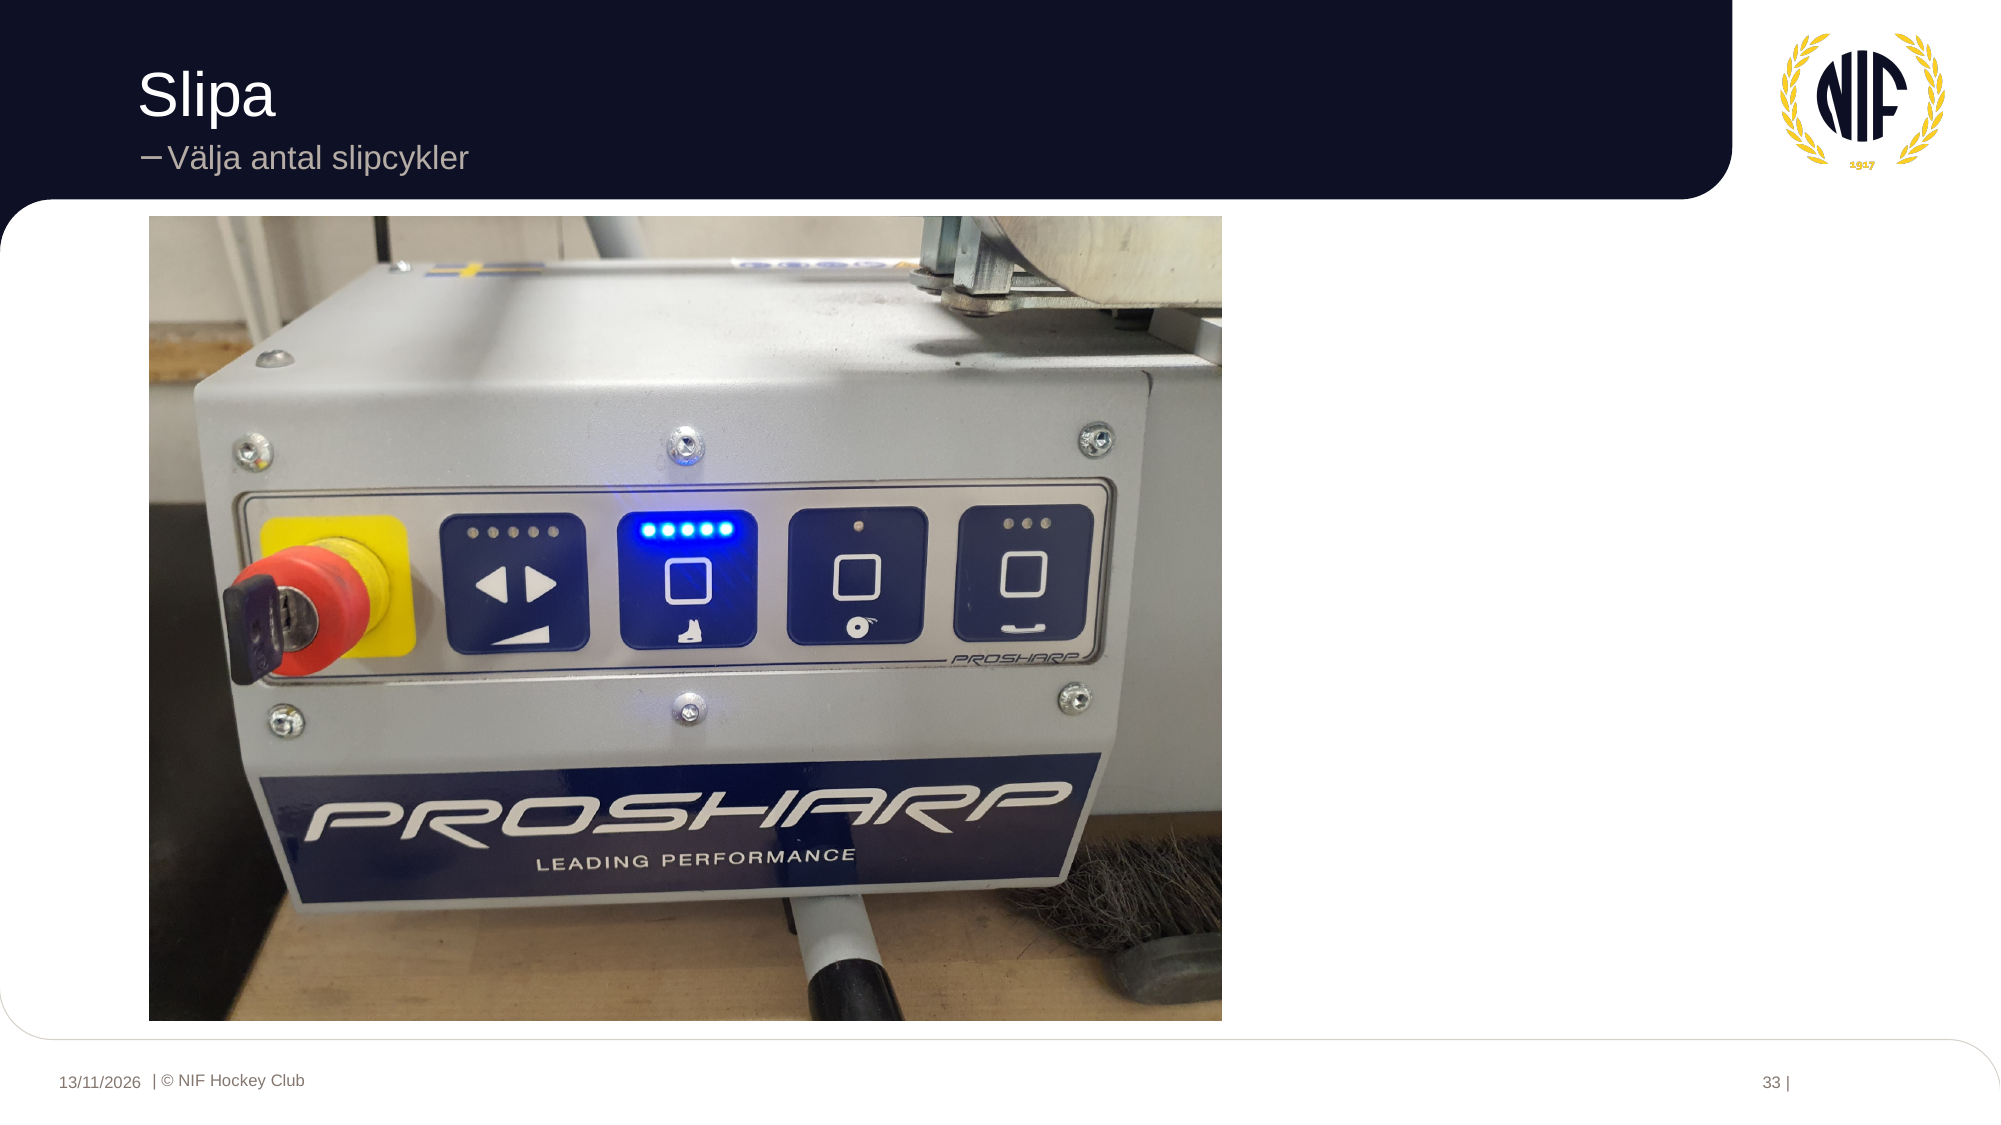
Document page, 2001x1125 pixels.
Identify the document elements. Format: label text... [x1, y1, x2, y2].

slide_number 33 | [1749, 1071, 1790, 1092]
title Slipa [137, 50, 1692, 134]
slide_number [59, 1071, 150, 1092]
list Välja antal slipcykler [137, 135, 1692, 194]
picture [149, 216, 1222, 1021]
picture [1779, 33, 1946, 170]
text_box | © NIF Hockey Club [137, 1062, 433, 1084]
